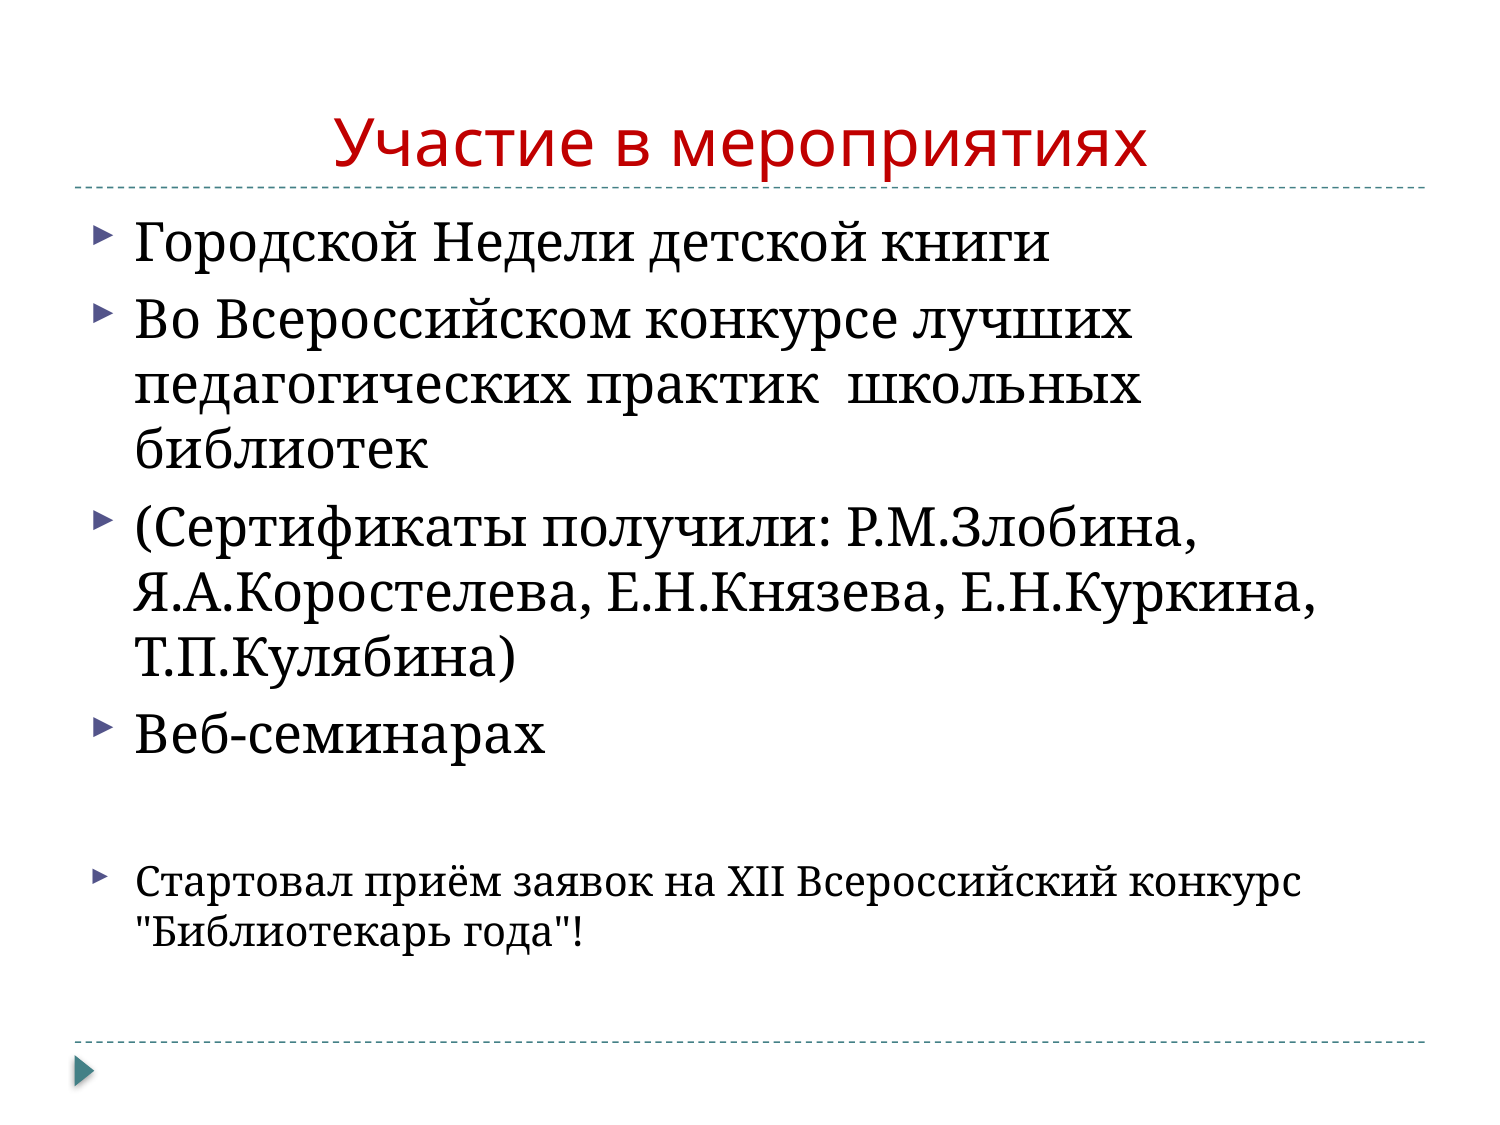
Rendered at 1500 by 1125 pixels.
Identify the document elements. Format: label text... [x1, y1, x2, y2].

title Участие в мероприятиях [75, 24, 1425, 188]
list Городской Недели детской книги Во Всероссийском конкурсе лучших педагогических практик школьных библиотек (Сертификаты получили: Р.М.Злобина, Я.А.Коростелева, Е.Н.Князева, Е.Н.Куркина, Т.П.Кулябина) Веб-семинарах Стартовал приём заявок на XII Всероссийский конкурс "Библиотекарь года"! [75, 200, 1425, 1010]
